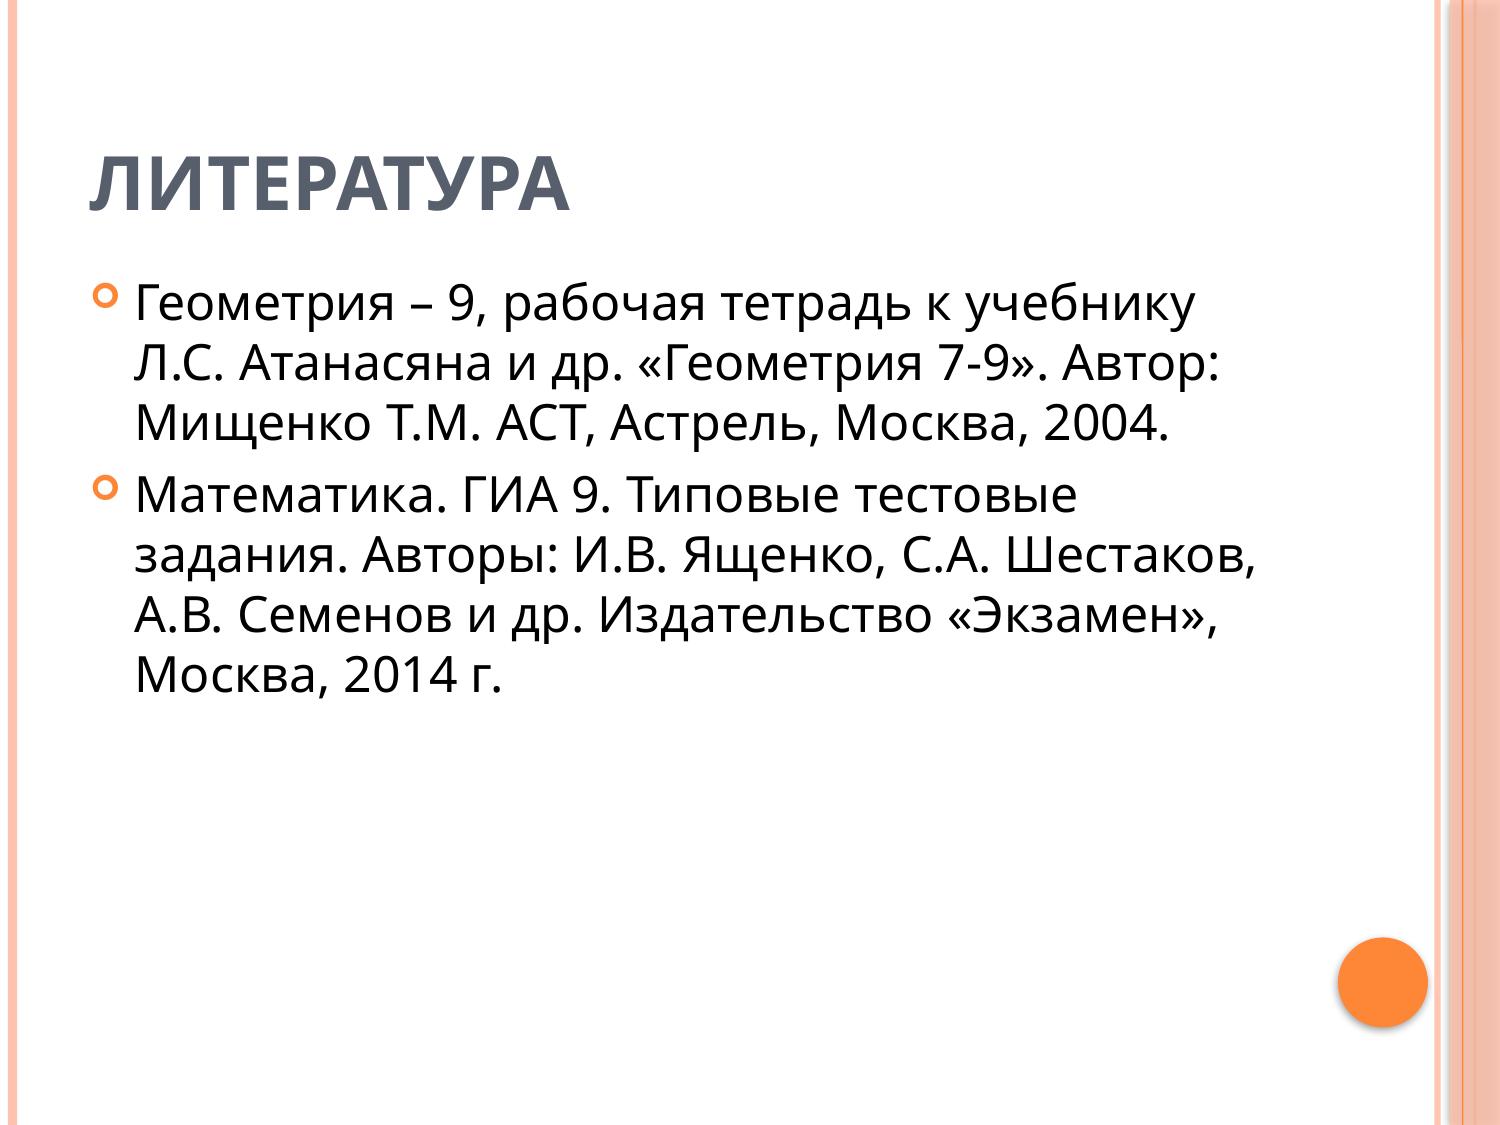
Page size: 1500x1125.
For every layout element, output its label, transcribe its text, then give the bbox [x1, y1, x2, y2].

title Литература [75, 45, 1300, 233]
list Геометрия – 9, рабочая тетрадь к учебнику Л.С. Атанасяна и др. «Геометрия 7-9». Автор: Мищенко Т.М. АСТ, Астрель, Москва, 2004. Математика. ГИА 9. Типовые тестовые задания. Авторы: И.В. Ященко, С.А. Шестаков, А.В. Семенов и др. Издательство «Экзамен», Москва, 2014 г. [75, 262, 1300, 1062]
